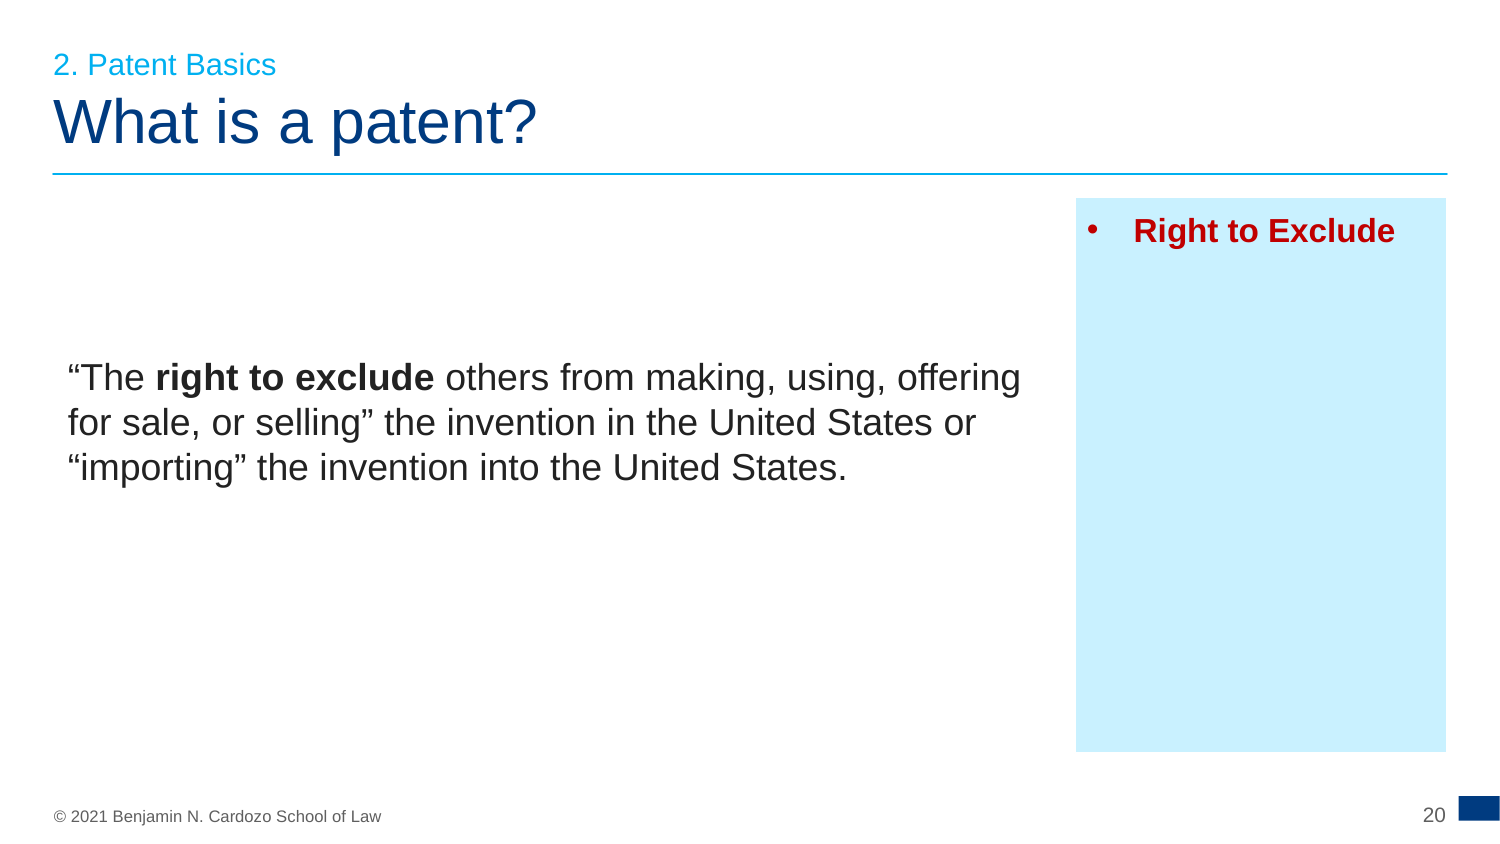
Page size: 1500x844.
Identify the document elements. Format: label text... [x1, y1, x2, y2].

slide_number 20 [1364, 801, 1446, 826]
text_box Right to Exclude [1073, 195, 1449, 755]
text_box “The right to exclude others from making, using, offering for sale, or selling” the invention in the United States or “importing” the invention into the United States. [53, 210, 1050, 495]
title What is a patent? [53, 83, 1447, 157]
list 2. Patent Basics [53, 46, 1447, 83]
